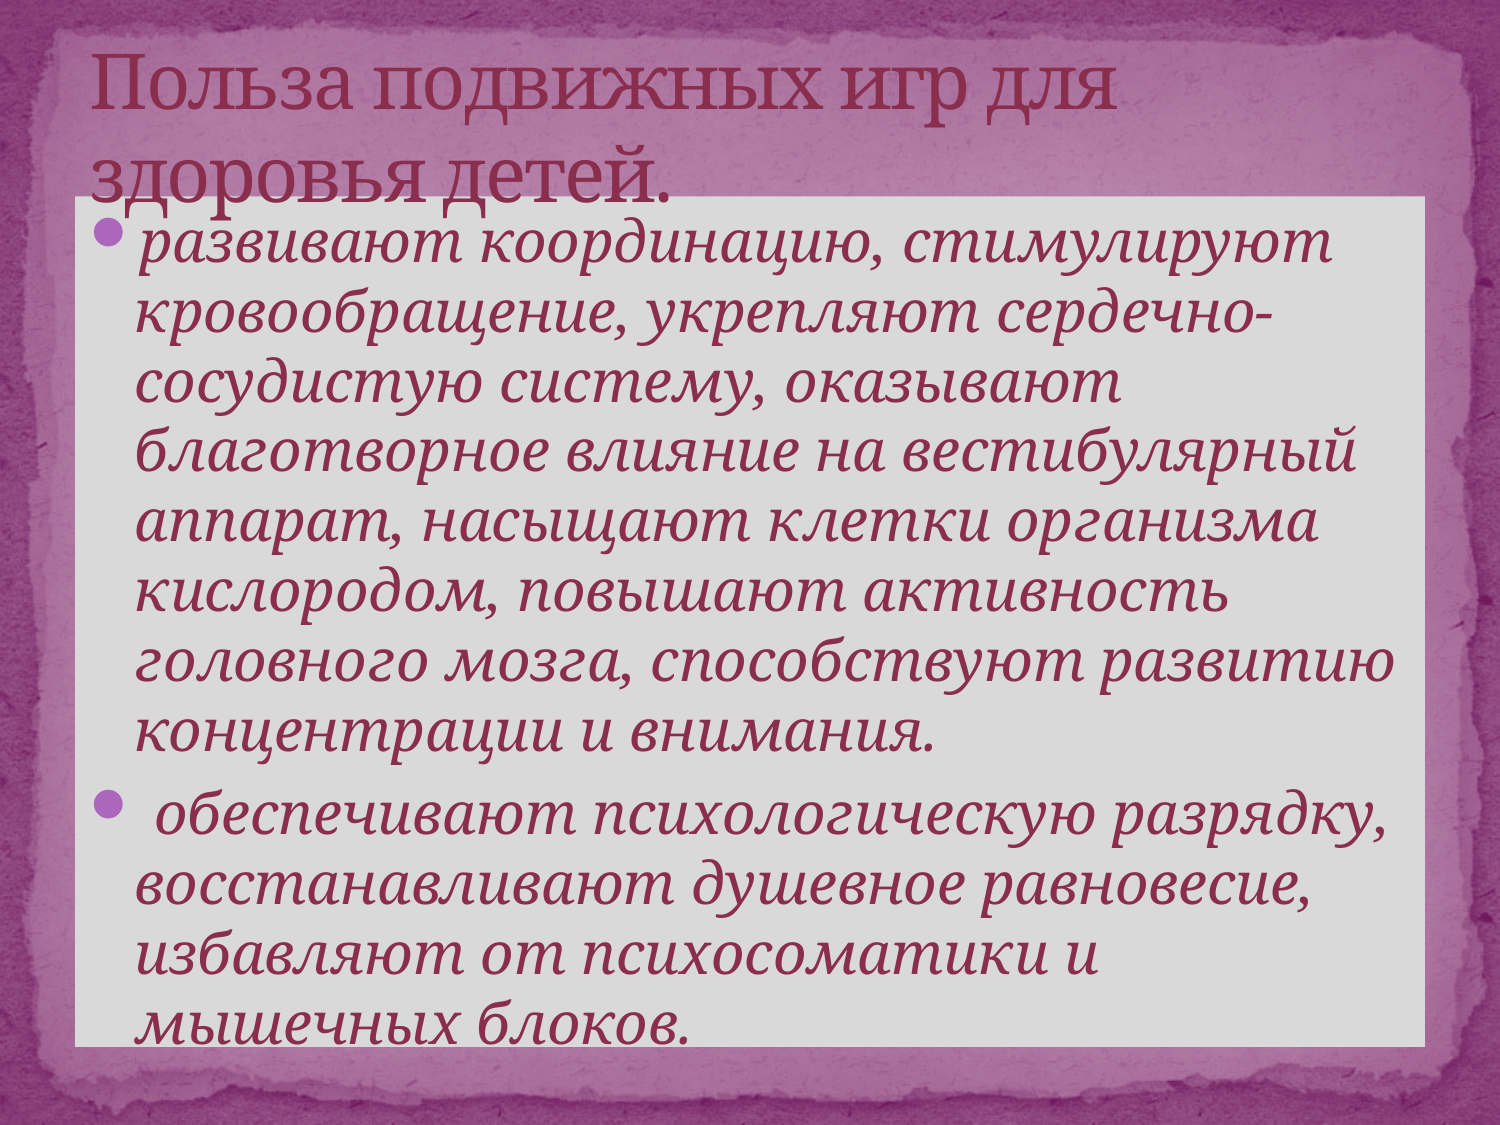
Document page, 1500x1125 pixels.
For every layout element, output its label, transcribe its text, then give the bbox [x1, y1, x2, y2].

list развивают координацию, стимулируют кровообращение, укрепляют сердечно-сосудистую систему, оказывают благотворное влияние на вестибулярный аппарат, насыщают клетки организма кислородом, повышают активность головного мозга, способствуют развитию концентрации и внимания. обеспечивают психологическую разрядку, восстанавливают душевное равновесие, избавляют от психосоматики и мышечных блоков. [75, 225, 1425, 1047]
title Польза подвижных игр для здоровья детей. [74, 24, 1425, 225]
